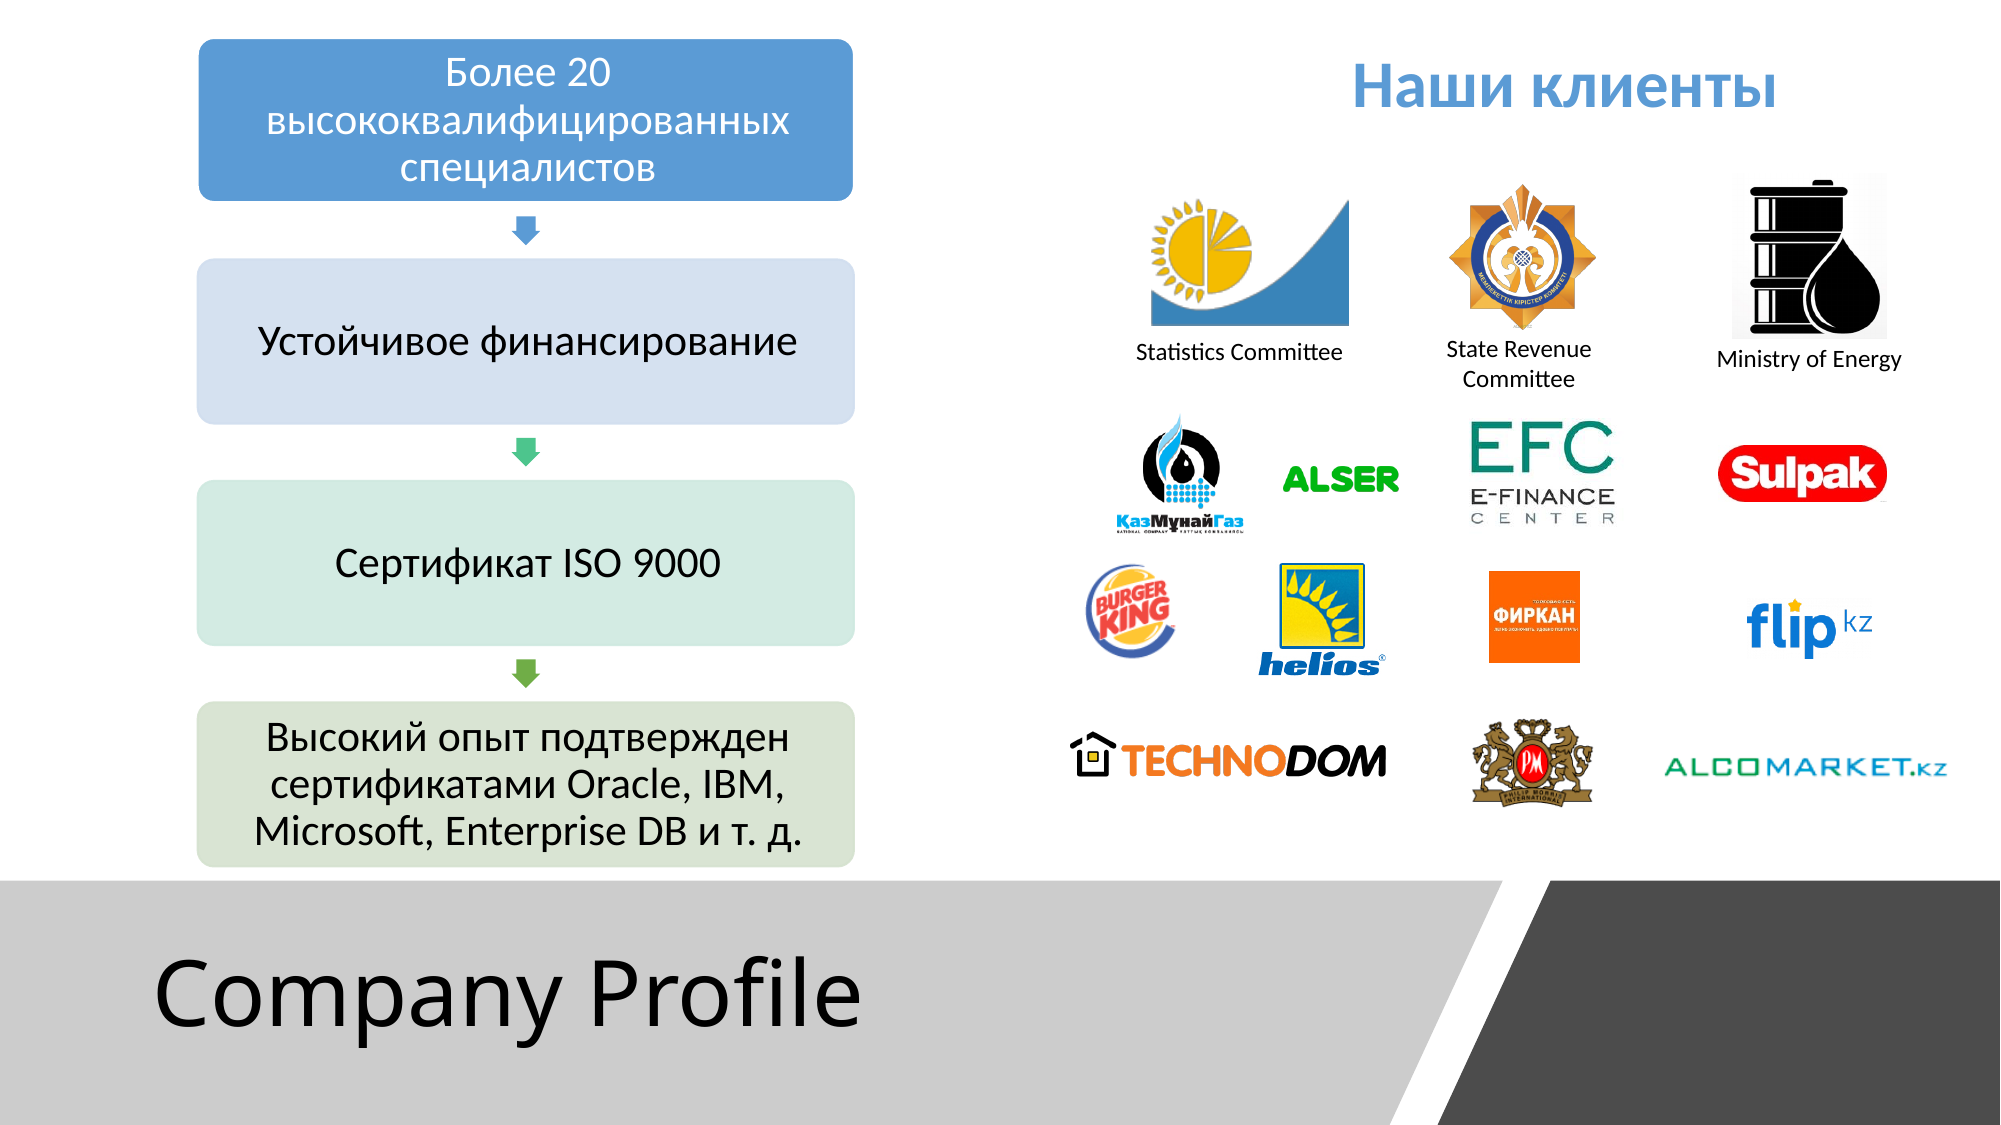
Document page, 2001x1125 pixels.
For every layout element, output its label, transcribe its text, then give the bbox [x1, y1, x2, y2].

picture [1646, 663, 1958, 871]
picture [1243, 561, 1400, 679]
picture [1114, 410, 1244, 540]
picture [1718, 445, 1887, 502]
picture [1029, 542, 1235, 679]
text_box [0, 879, 1505, 1125]
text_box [1700, 173, 1918, 381]
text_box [1119, 198, 1366, 374]
picture [1257, 447, 1426, 509]
picture [1062, 727, 1392, 784]
text_box Наши клиенты [1337, 33, 1843, 129]
picture [1488, 571, 1580, 663]
title Company Profile [137, 907, 1404, 1087]
picture [1437, 701, 1630, 830]
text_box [19, 37, 1032, 867]
picture [1747, 598, 1872, 659]
picture [1443, 405, 1636, 542]
text_box [1436, 879, 2000, 1125]
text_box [1430, 184, 1614, 401]
